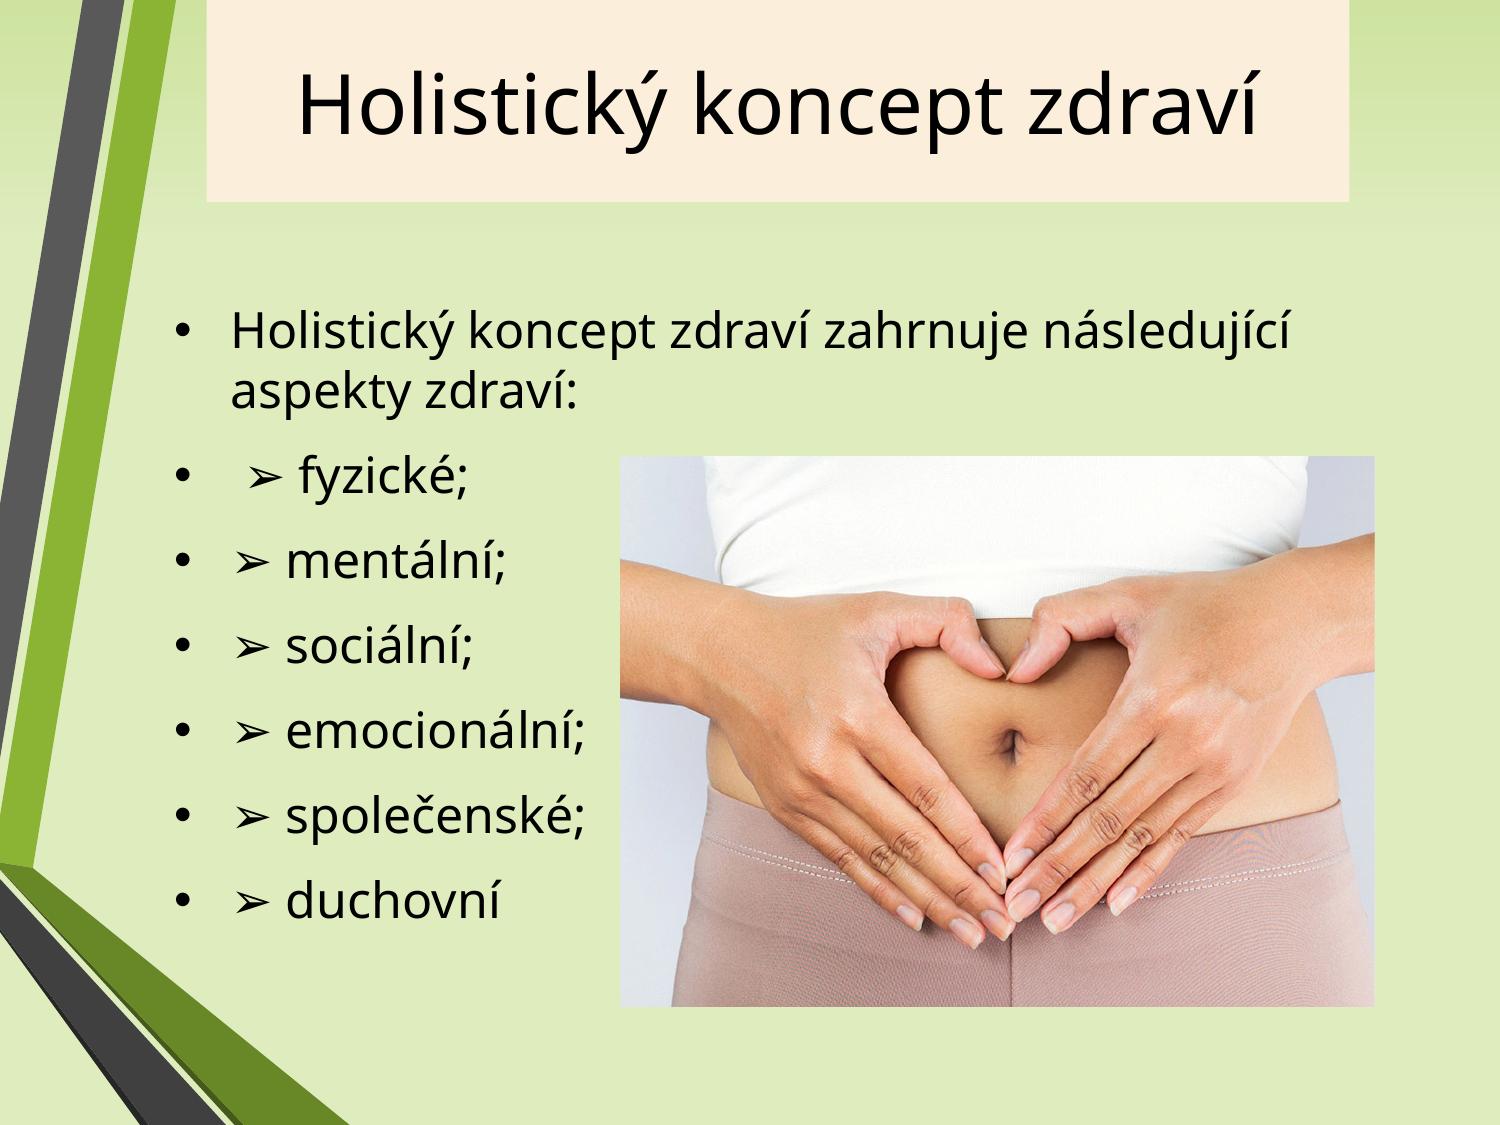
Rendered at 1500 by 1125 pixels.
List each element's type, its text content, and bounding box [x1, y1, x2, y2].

list Holistický koncept zdraví zahrnuje následující aspekty zdraví: ➢ fyzické; ➢ mentální; ➢ sociální; ➢ emocionální; ➢ společenské; ➢ duchovní [159, 121, 1483, 937]
title Holistický koncept zdraví [206, 0, 1350, 121]
picture [619, 455, 1376, 1007]
